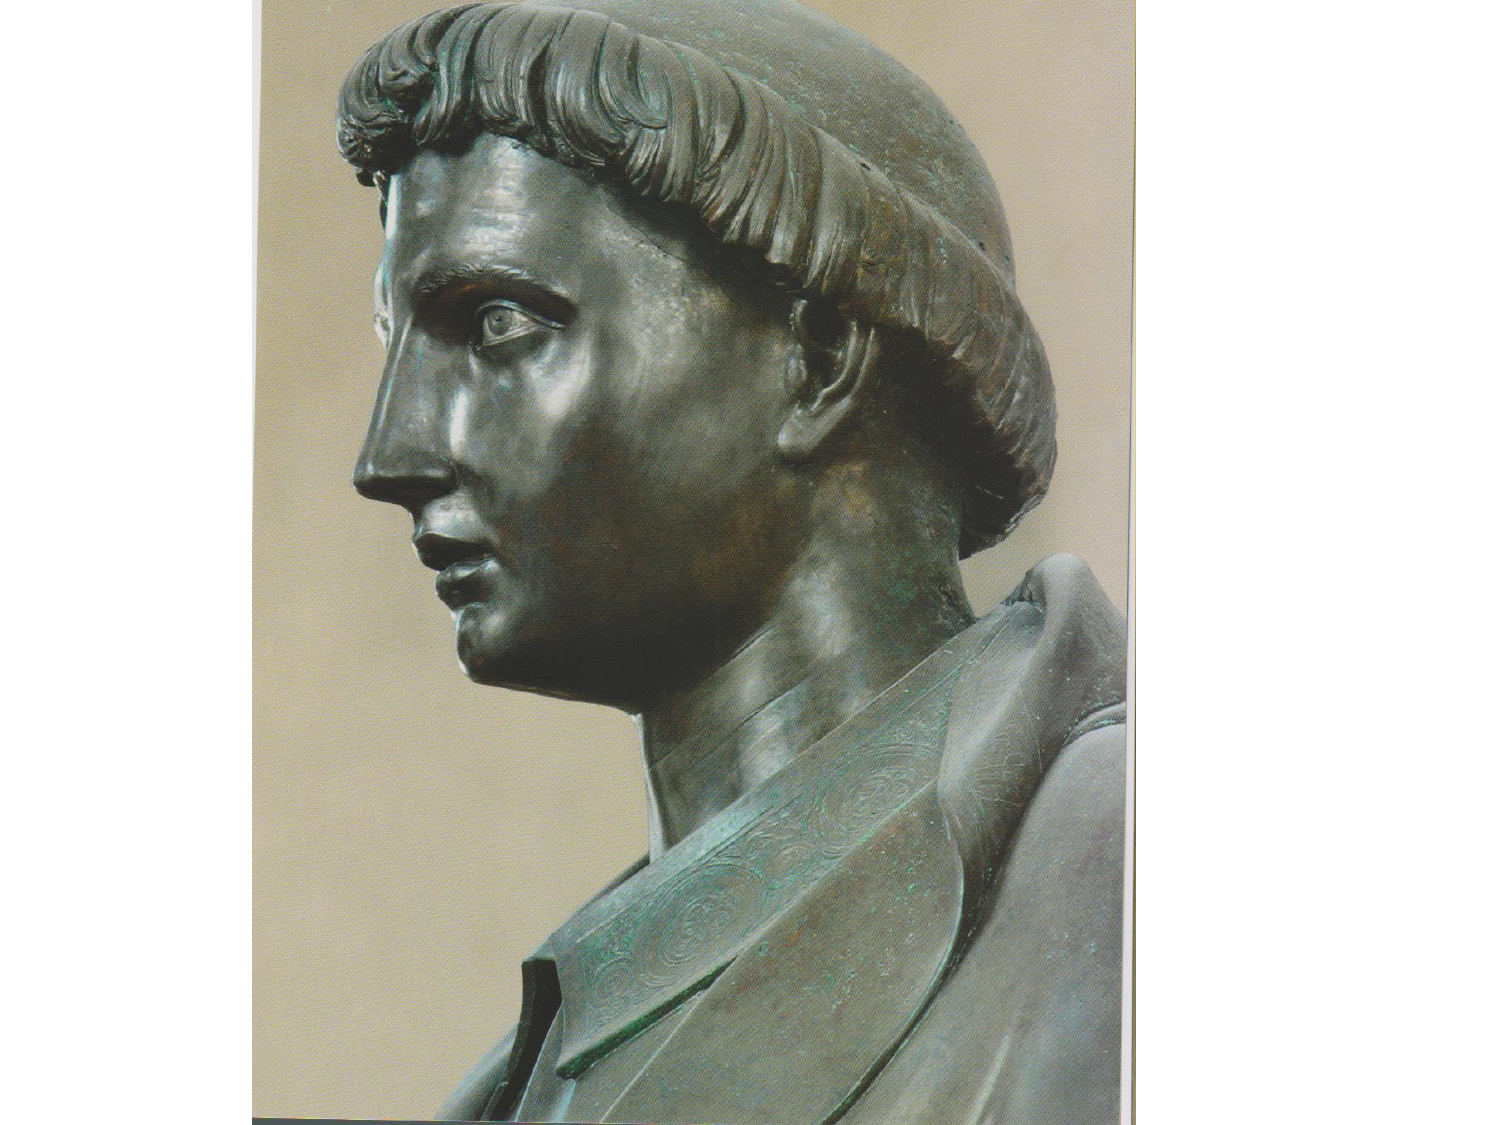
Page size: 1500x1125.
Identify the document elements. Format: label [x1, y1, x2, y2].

list [252, 0, 1136, 1125]
